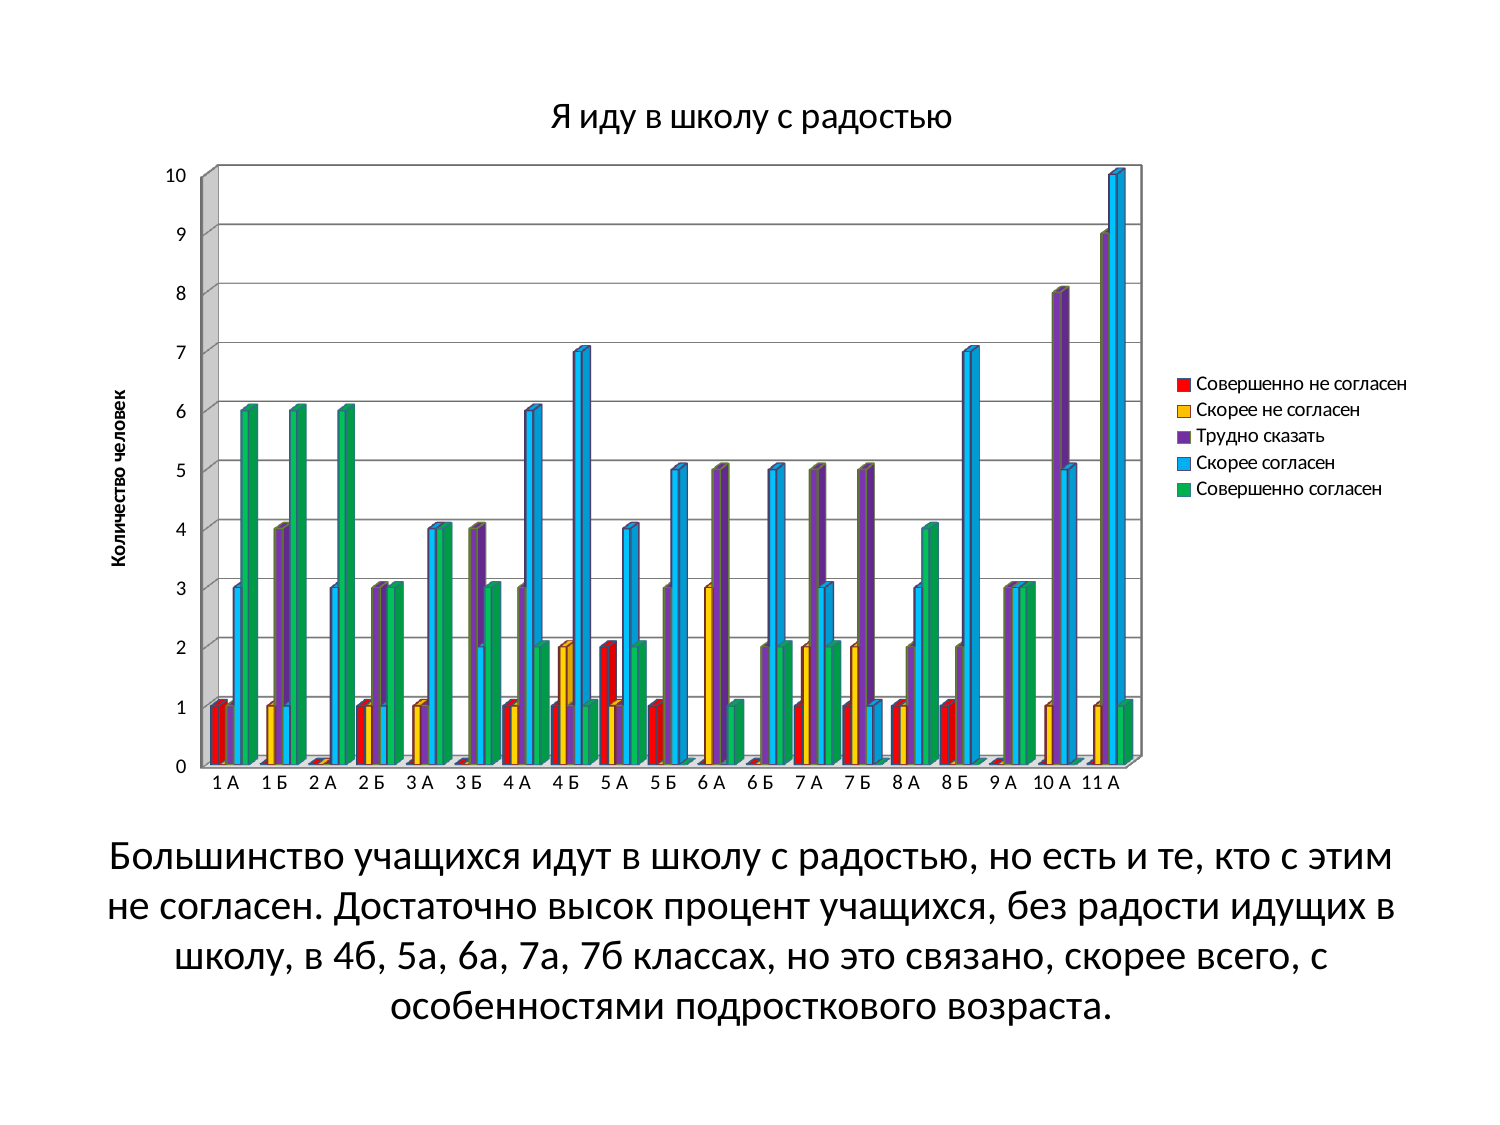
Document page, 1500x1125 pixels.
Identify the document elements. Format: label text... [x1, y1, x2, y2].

title Большинство учащихся идут в школу с радостью, но есть и те, кто с этим не согласен. Достаточно высок процент учащихся, без радости идущих в школу, в 4б, 5а, 6а, 7а, 7б классах, но это связано, скорее всего, с особенностями подросткового возраста. [76, 834, 1427, 1022]
chart [76, 66, 1427, 809]
